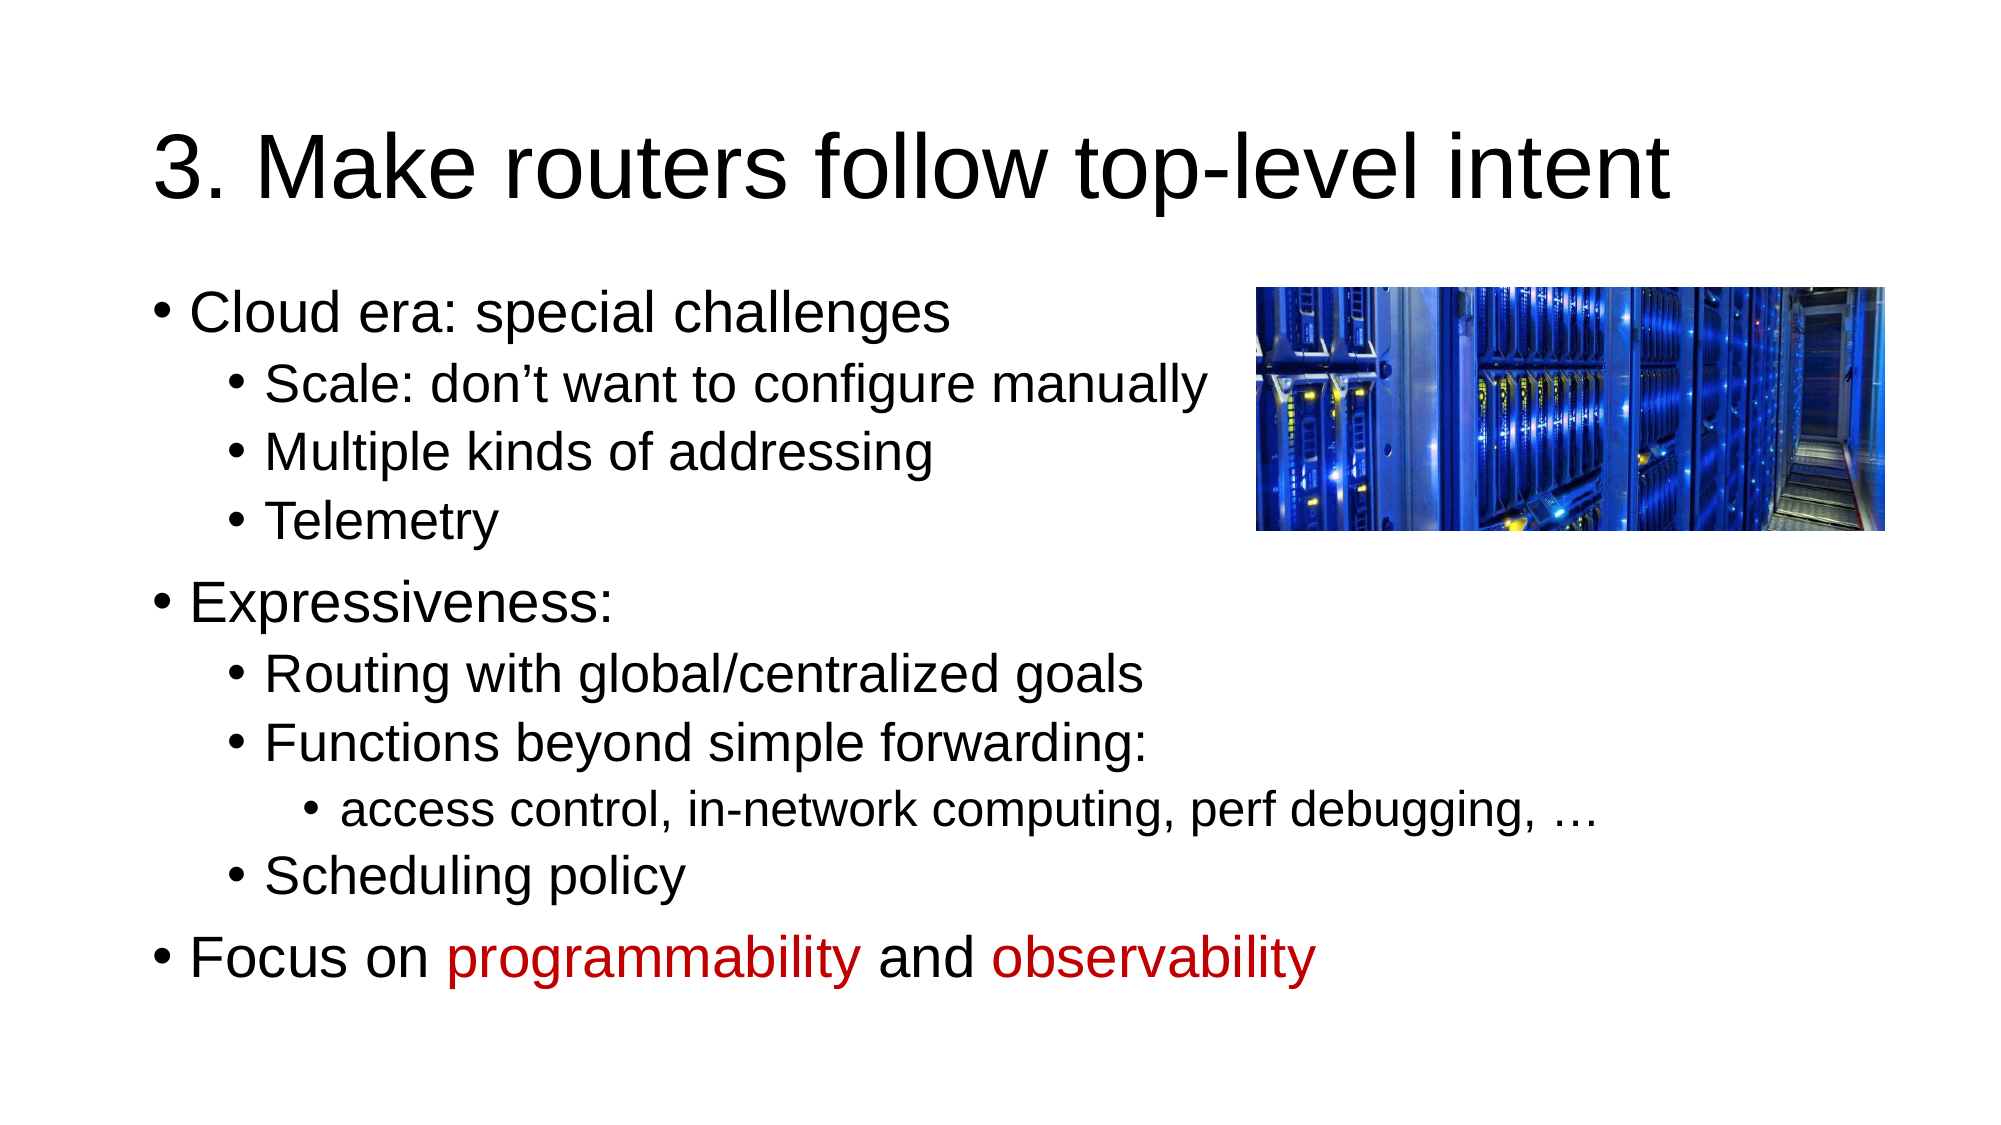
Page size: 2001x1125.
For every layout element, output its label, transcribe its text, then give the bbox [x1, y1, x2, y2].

title 3. Make routers follow top-level intent [137, 59, 1863, 274]
list Cloud era: special challenges Scale: don’t want to configure manually Multiple kinds of addressing Telemetry Expressiveness: Routing with global/centralized goals Functions beyond simple forwarding: access control, in-network computing, perf debugging, … Scheduling policy Focus on programmability and observability [137, 274, 1863, 1100]
picture [1256, 287, 1885, 531]
